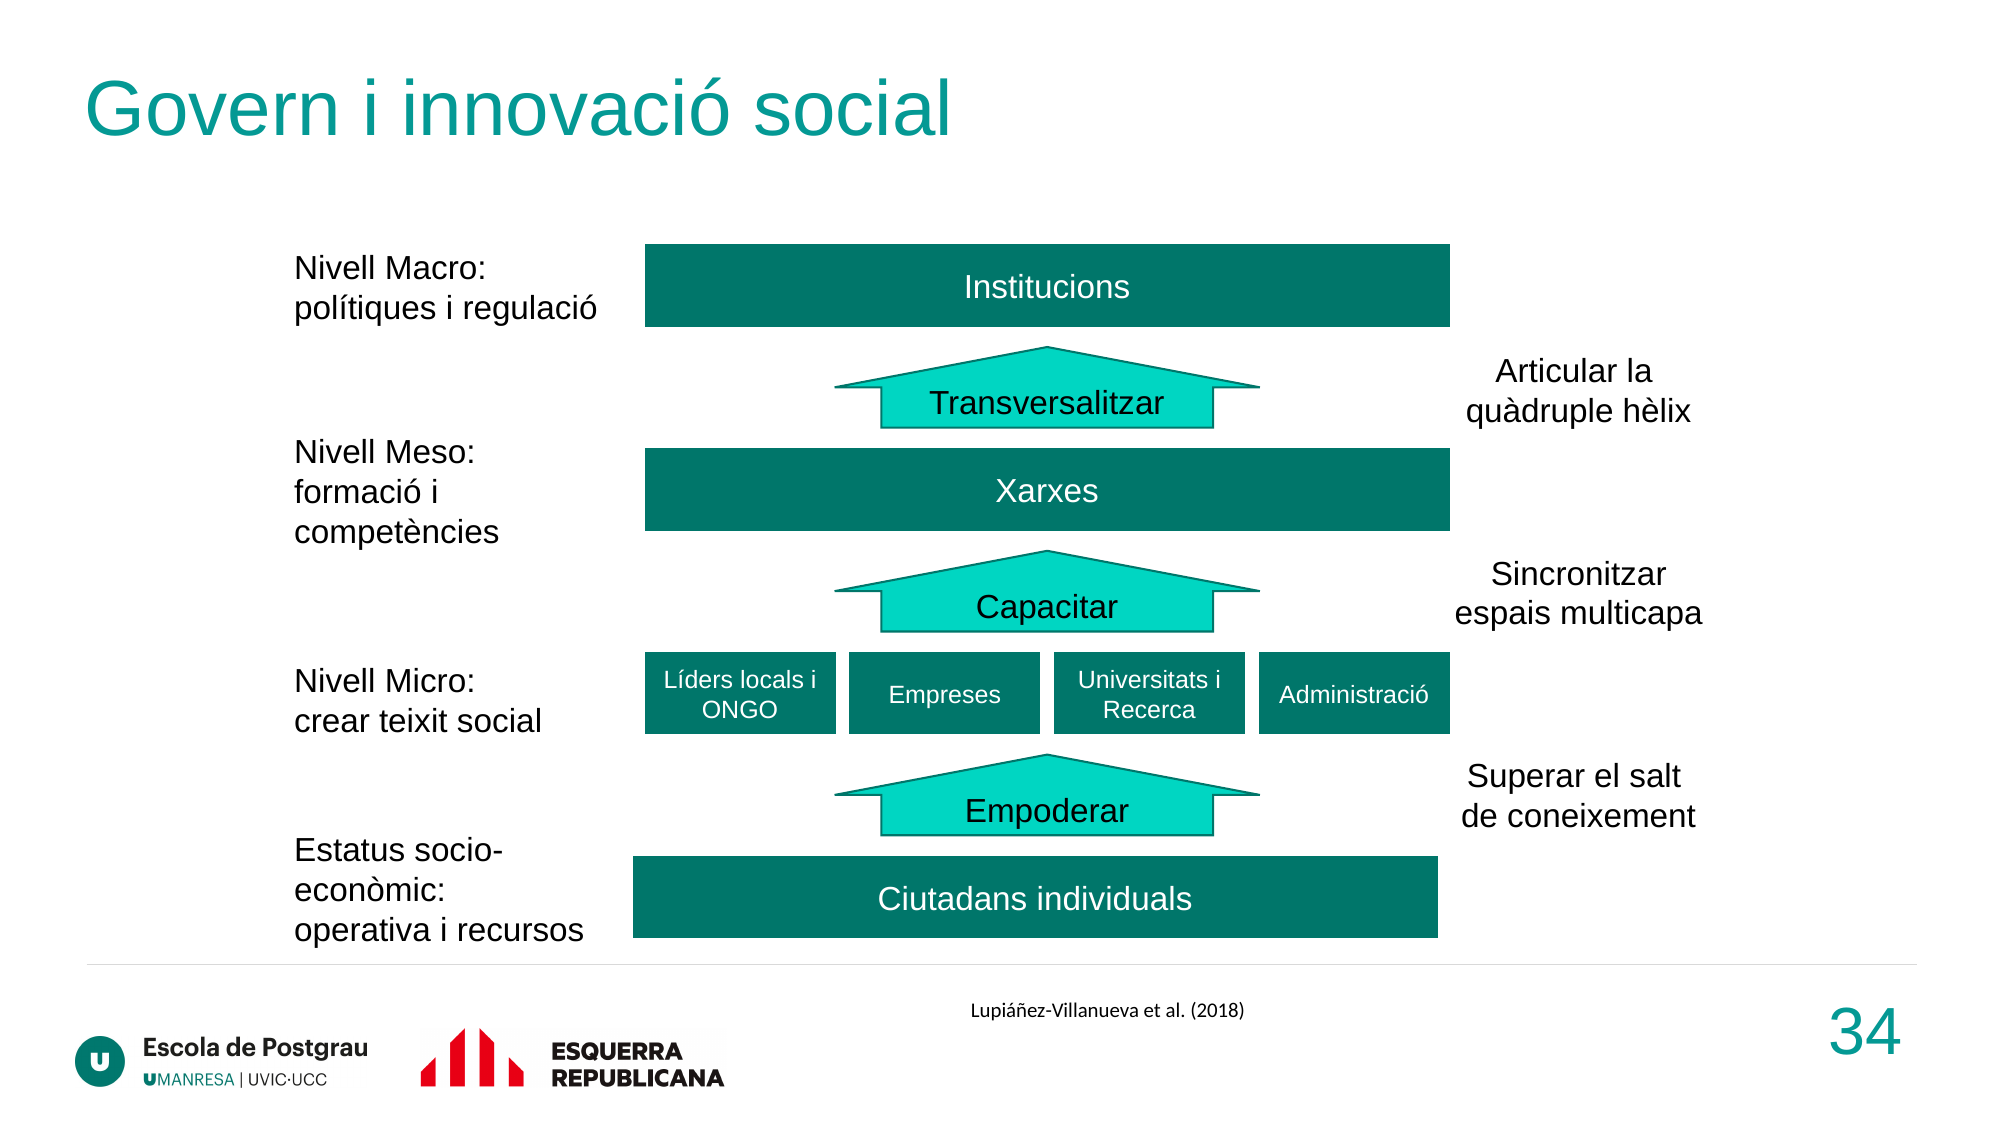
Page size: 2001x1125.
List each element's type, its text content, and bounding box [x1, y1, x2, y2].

text_box Universitats i Recerca [1054, 652, 1245, 734]
picture [420, 1028, 727, 1088]
text_box Nivell Meso: formació i competències [279, 422, 634, 558]
text_box Articular la quàdruple hèlix [1450, 341, 1707, 437]
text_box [834, 346, 1260, 430]
text_box Empreses [849, 652, 1040, 734]
text_box 34 [1394, 997, 1918, 1058]
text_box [834, 754, 1260, 838]
text_box Institucions [645, 244, 1450, 327]
text_box Xarxes [645, 448, 1450, 531]
text_box Ciutadans individuals [633, 856, 1438, 938]
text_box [834, 550, 1260, 634]
picture [75, 1036, 367, 1088]
text_box Líders locals i ONGO [645, 652, 836, 734]
text_box Nivell Macro: polítiques i regulació [279, 238, 634, 334]
text_box Administració [1259, 652, 1450, 734]
text_box Superar el salt de coneixement [1446, 746, 1712, 842]
text_box Lupiáñez-Villanueva et al. (2018) [676, 989, 1260, 1029]
text_box Estatus socio-econòmic: operativa i recursos [279, 821, 634, 956]
text_box Sincronitzar espais multicapa [1437, 544, 1721, 639]
text_box Nivell Micro: crear teixit social [279, 652, 634, 747]
title Govern i innovació social [69, 66, 1870, 155]
